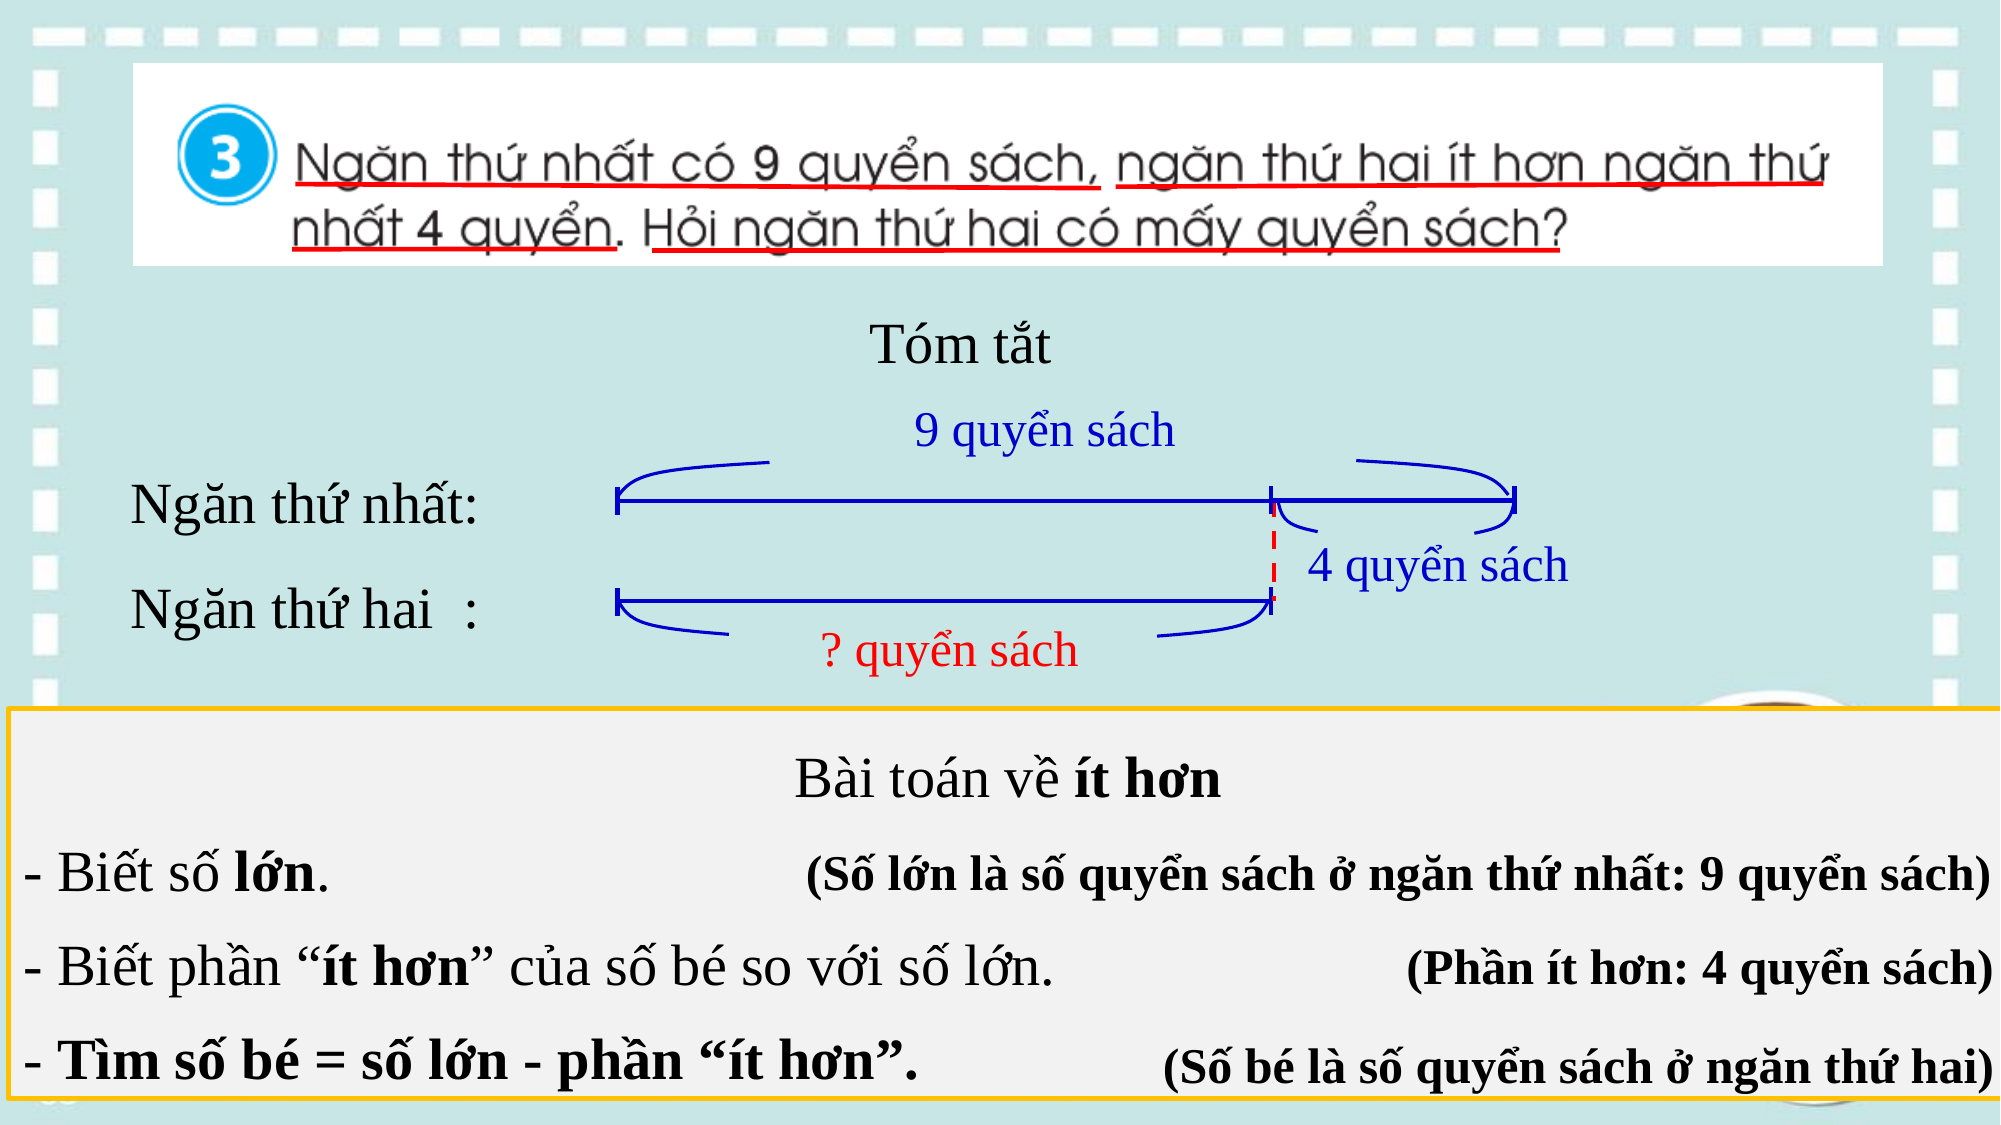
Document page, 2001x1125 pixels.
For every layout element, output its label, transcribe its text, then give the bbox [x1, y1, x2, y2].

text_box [1115, 183, 1824, 187]
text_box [617, 586, 1271, 616]
text_box Ngăn thứ nhất: Ngăn thứ hai : [116, 423, 576, 648]
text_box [1270, 486, 1515, 515]
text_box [617, 389, 1509, 497]
text_box (Phần ít hơn: 4 quyển sách) [1391, 927, 2000, 1003]
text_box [617, 497, 1270, 515]
text_box (Số lớn là số quyển sách ở ngăn thứ nhất: 9 quyển sách) [791, 832, 2000, 908]
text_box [295, 184, 1102, 189]
text_box Bài toán về ít hơn - Biết số lớn. - Biết phần “ít hơn” của số bé so với số lớn. - Tìm số bé = số lớn - phần “ít hơn”. [8, 708, 2000, 1099]
text_box (Số bé là số quyển sách ở ngăn thứ hai) [1148, 1026, 2000, 1102]
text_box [1277, 498, 1772, 604]
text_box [617, 600, 1269, 686]
text_box Tóm tắt [854, 297, 1269, 383]
picture [0, 0, 2000, 1125]
